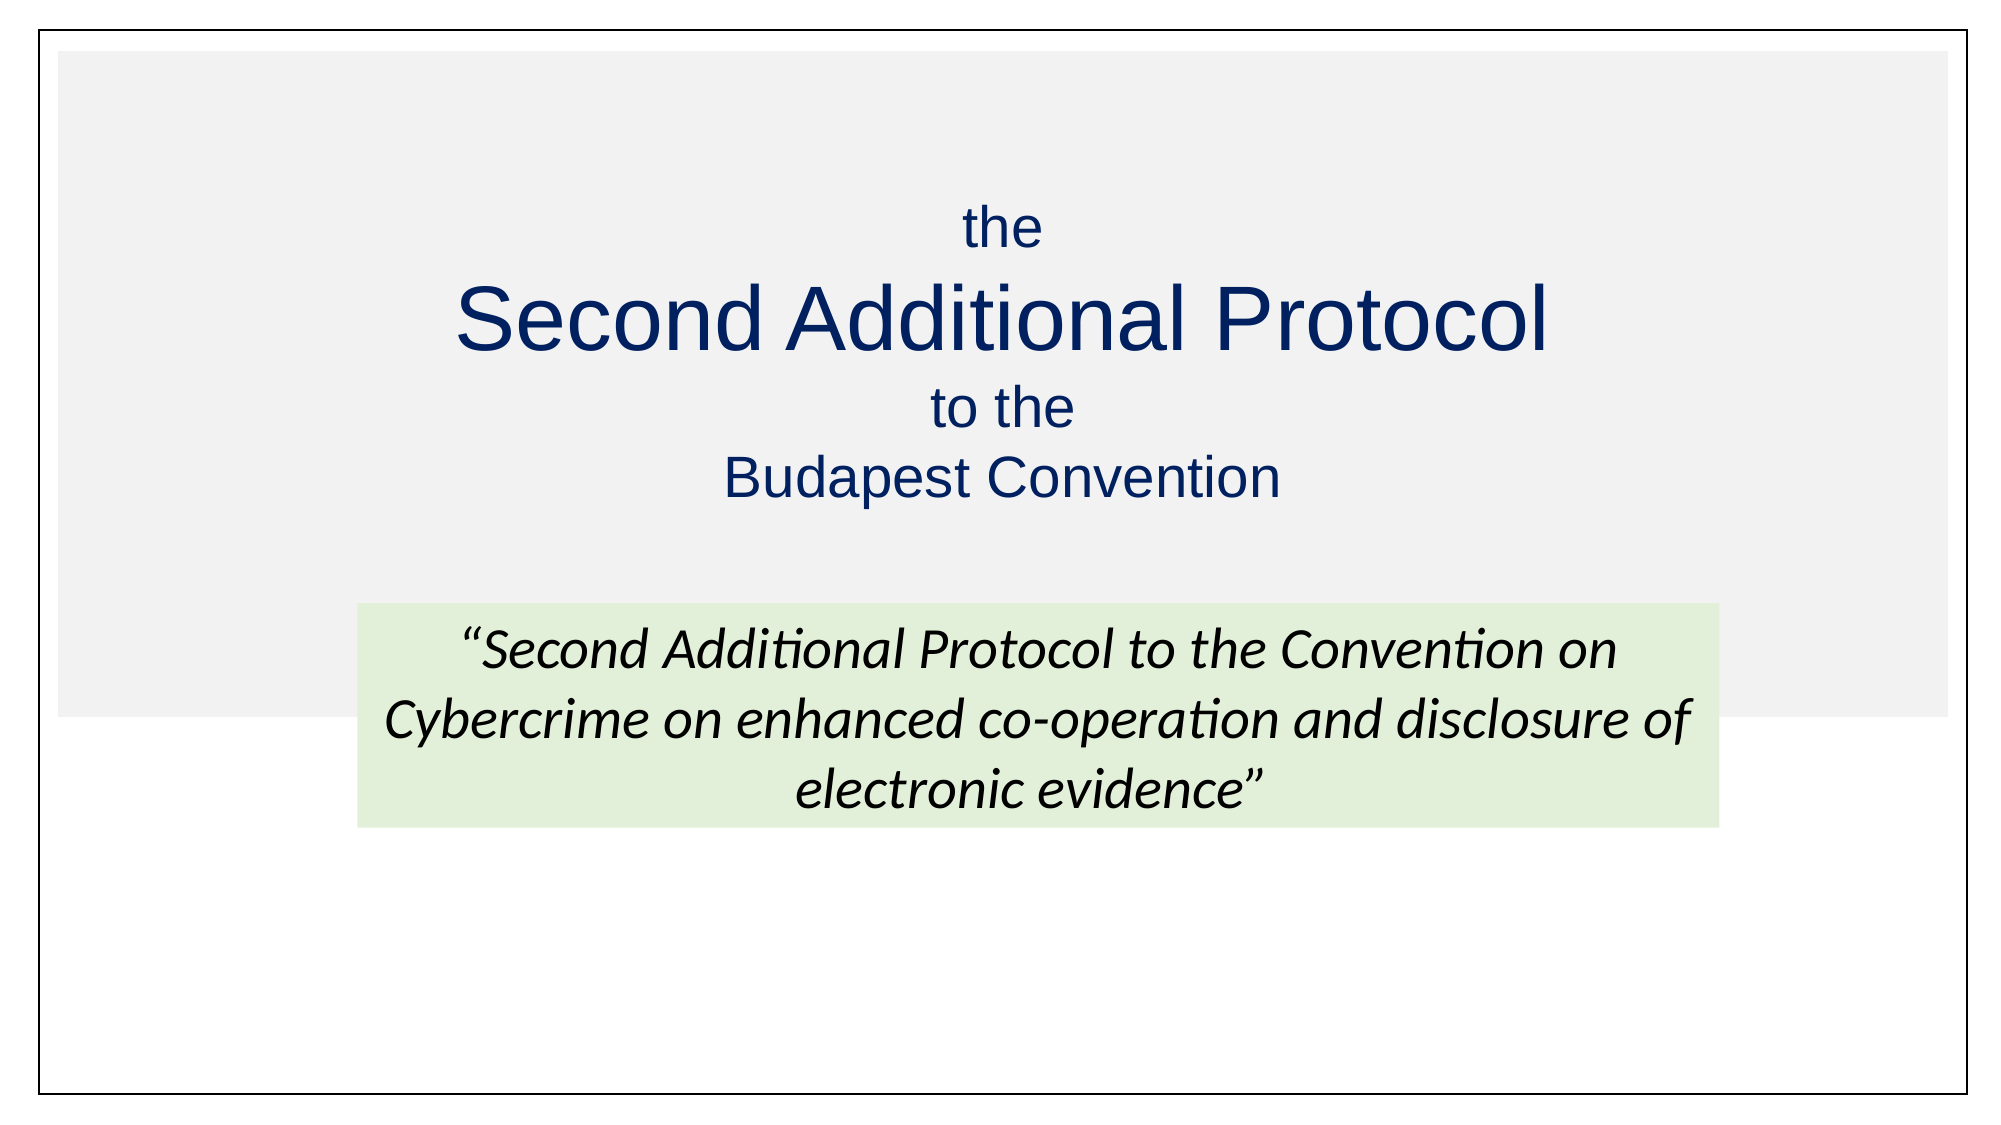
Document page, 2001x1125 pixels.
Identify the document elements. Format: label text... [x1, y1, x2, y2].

text_box “Second Additional Protocol to the Convention on Cybercrime on enhanced co-operation and disclosure of electronic evidence” [357, 603, 1720, 828]
text_box the Second Additional Protocol to the Budapest Convention [58, 51, 1948, 717]
text_box [38, 29, 1968, 1095]
